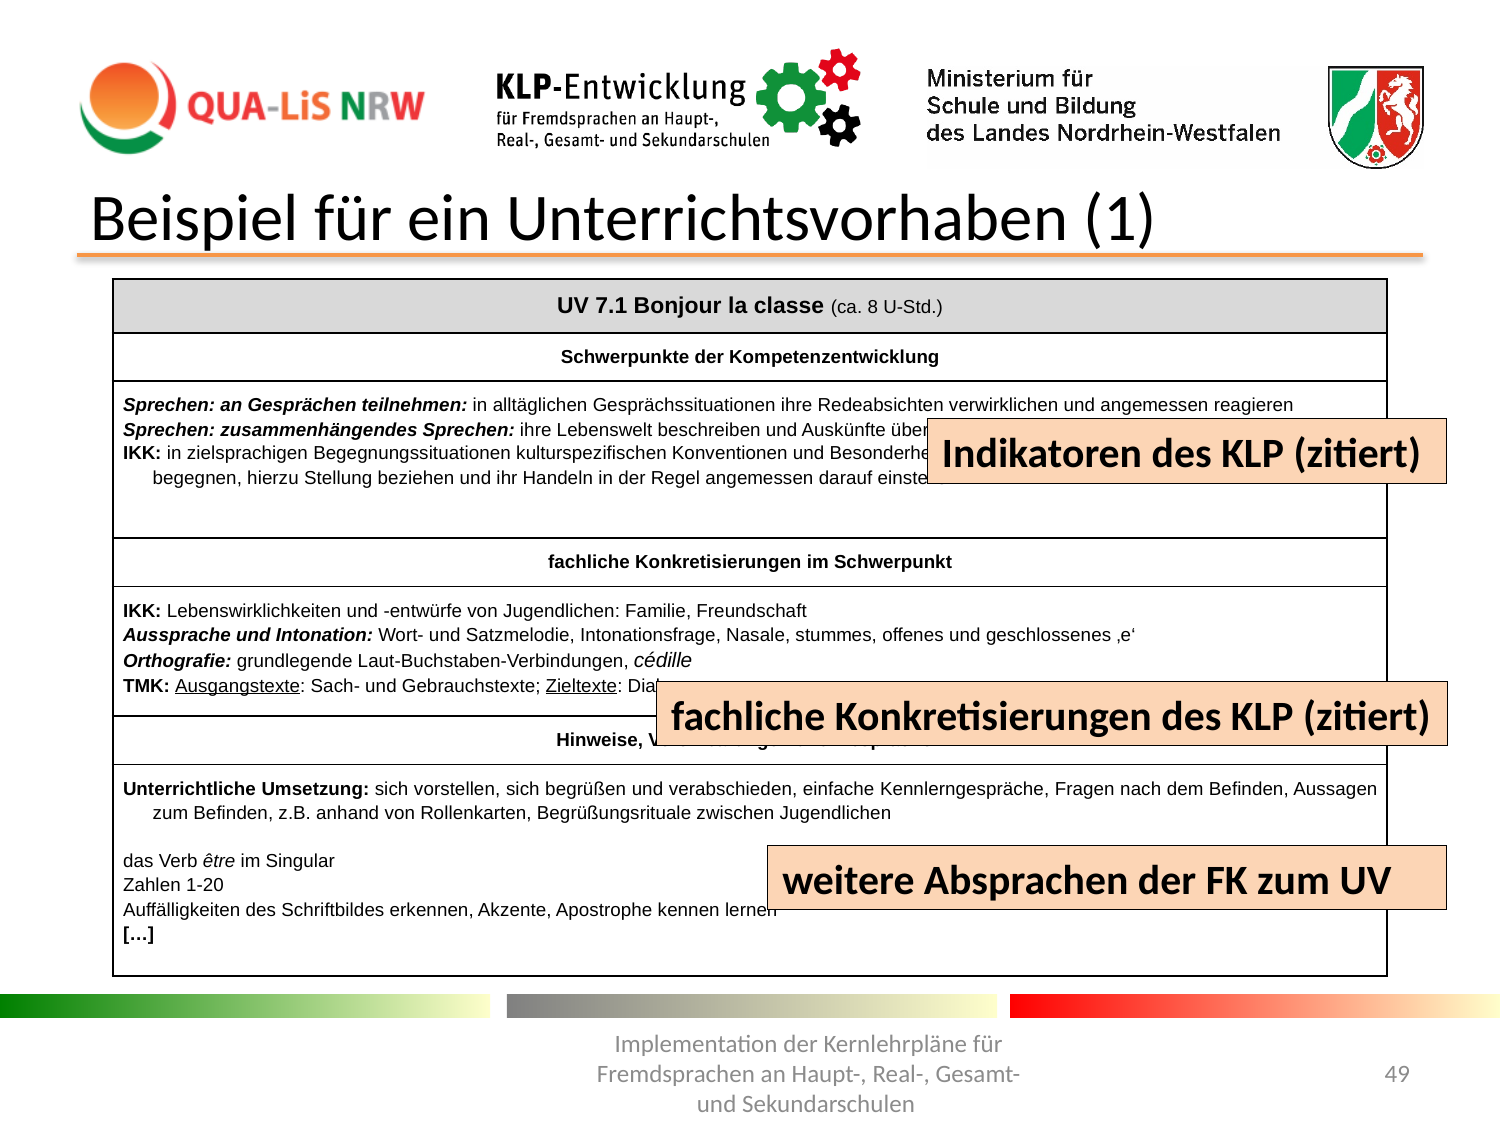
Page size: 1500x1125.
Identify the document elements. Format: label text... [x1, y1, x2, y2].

table_header UV 7.1 Bonjour la classe (ca. 8 U-Std.) [114, 280, 1386, 332]
footer Implementation der Kernlehrpläne für Fremdsprachen an Haupt-, Real-, Gesamt- und Sekundarschulen [572, 1042, 1046, 1103]
table_cell IKK: Lebenswirklichkeiten und -entwürfe von Jugendlichen: Familie, Freundschaft Aussprache und Intonation: Wort- und Satzmelodie, Intonationsfrage, Nasale, stummes, offenes und geschlossenes ‚e‘ Orthografie: grundlegende Laut-Buchstaben-Verbindungen, cédille TMK: Ausgangstexte: Sach- und Gebrauchstexte; Zieltexte: Dialog [114, 587, 1386, 715]
text_box Indikatoren des KLP (zitiert) [927, 418, 1447, 484]
table_cell Hinweise, Vereinbarungen und Absprachen [114, 717, 1386, 764]
title Beispiel für ein Unterrichtsvorhaben (1) [75, 184, 1425, 244]
table_cell Sprechen: an Gesprächen teilnehmen: in alltäglichen Gesprächssituationen ihre Redeabsichten verwirklichen und angemessen reagieren Sprechen: zusammenhängendes Sprechen: ihre Lebenswelt beschreiben und Auskünfte über sich und andere geben IKK: in zielsprachigen Begegnungssituationen kulturspezifischen Konventionen und Besonderheiten respektvoll, tolerant und geschlechtersensibel begegnen, hierzu Stellung beziehen und ihr Handeln in der Regel angemessen darauf einstellen [114, 382, 1386, 537]
table_cell Unterrichtliche Umsetzung: sich vorstellen, sich begrüßen und verabschieden, einfache Kennlerngespräche, Fragen nach dem Befinden, Aussagen zum Befinden, z.B. anhand von Rollenkarten, Begrüßungsrituale zwischen Jugendlichen das Verb être im Singular Zahlen 1-20 Auffälligkeiten des Schriftbildes erkennen, Akzente, Apostrophe kennen lernen […] [114, 765, 1386, 975]
table_cell Schwerpunkte der Kompetenzentwicklung [114, 334, 1386, 380]
text_box weitere Absprachen der FK zum UV [767, 845, 1447, 910]
picture [77, 55, 431, 158]
picture [478, 30, 880, 168]
picture [927, 66, 1424, 169]
slide_number 49 [1328, 1042, 1425, 1103]
text_box fachliche Konkretisierungen des KLP (zitiert) [656, 681, 1448, 746]
table_cell fachliche Konkretisierungen im Schwerpunkt [114, 539, 1386, 586]
